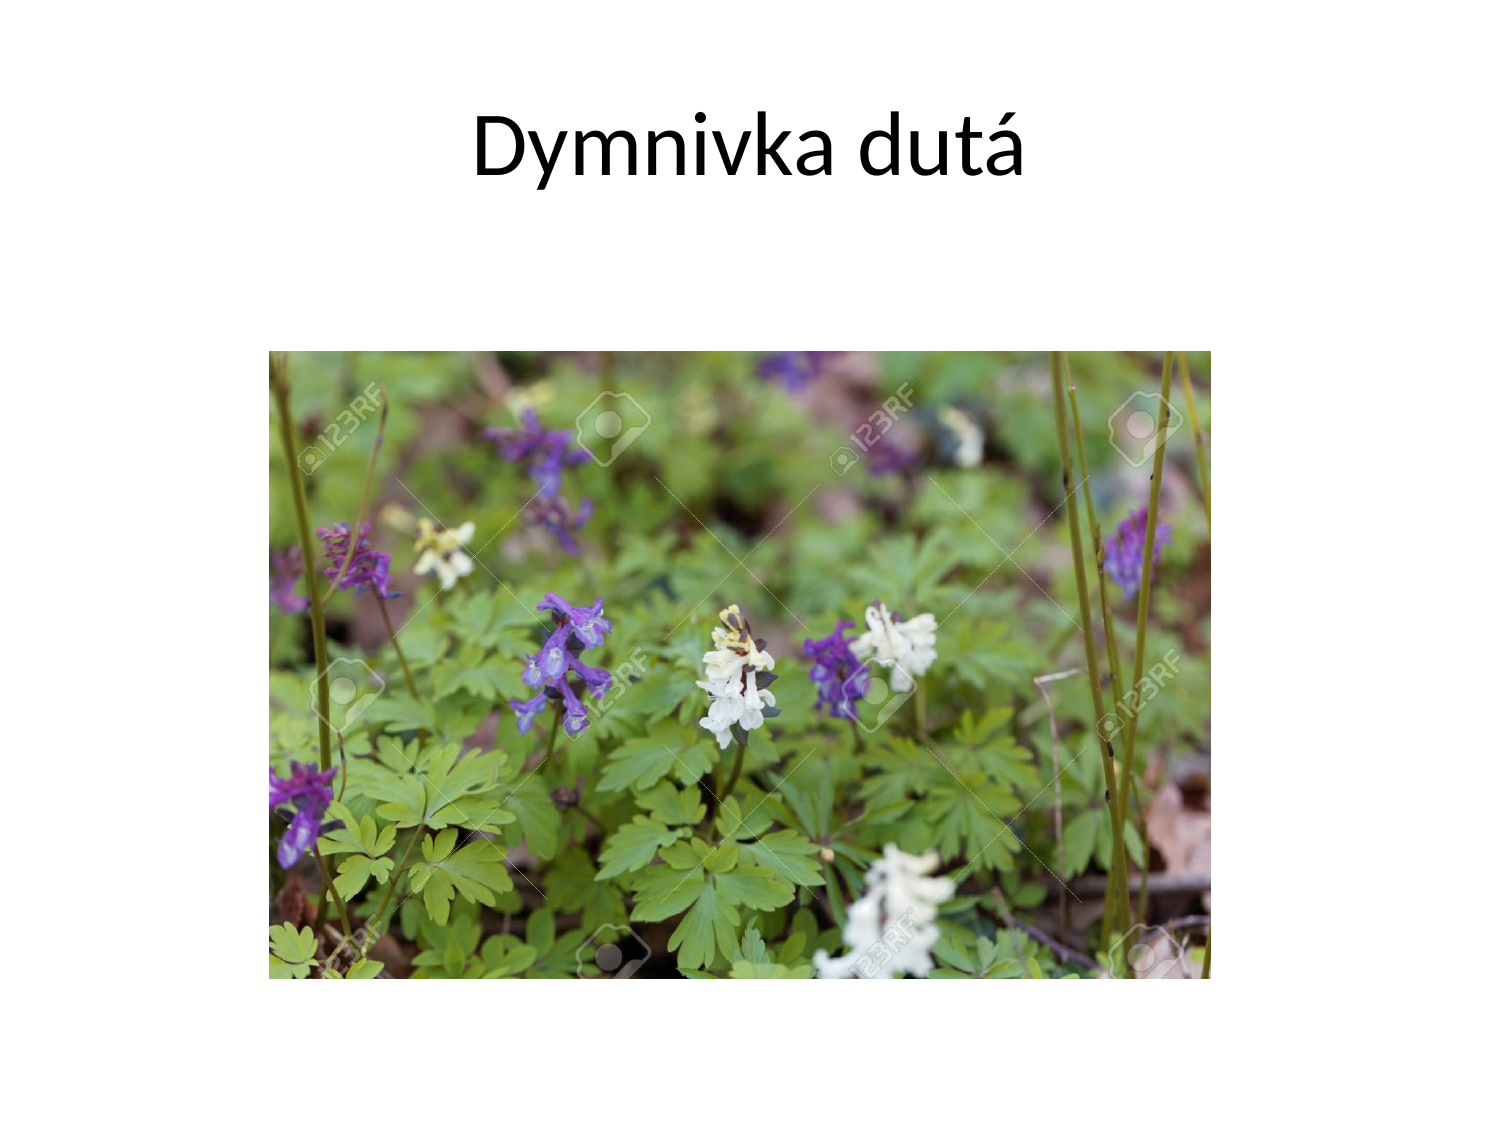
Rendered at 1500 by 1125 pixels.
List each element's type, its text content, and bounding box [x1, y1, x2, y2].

title Dymnivka dutá [75, 45, 1425, 233]
picture [269, 351, 1211, 979]
